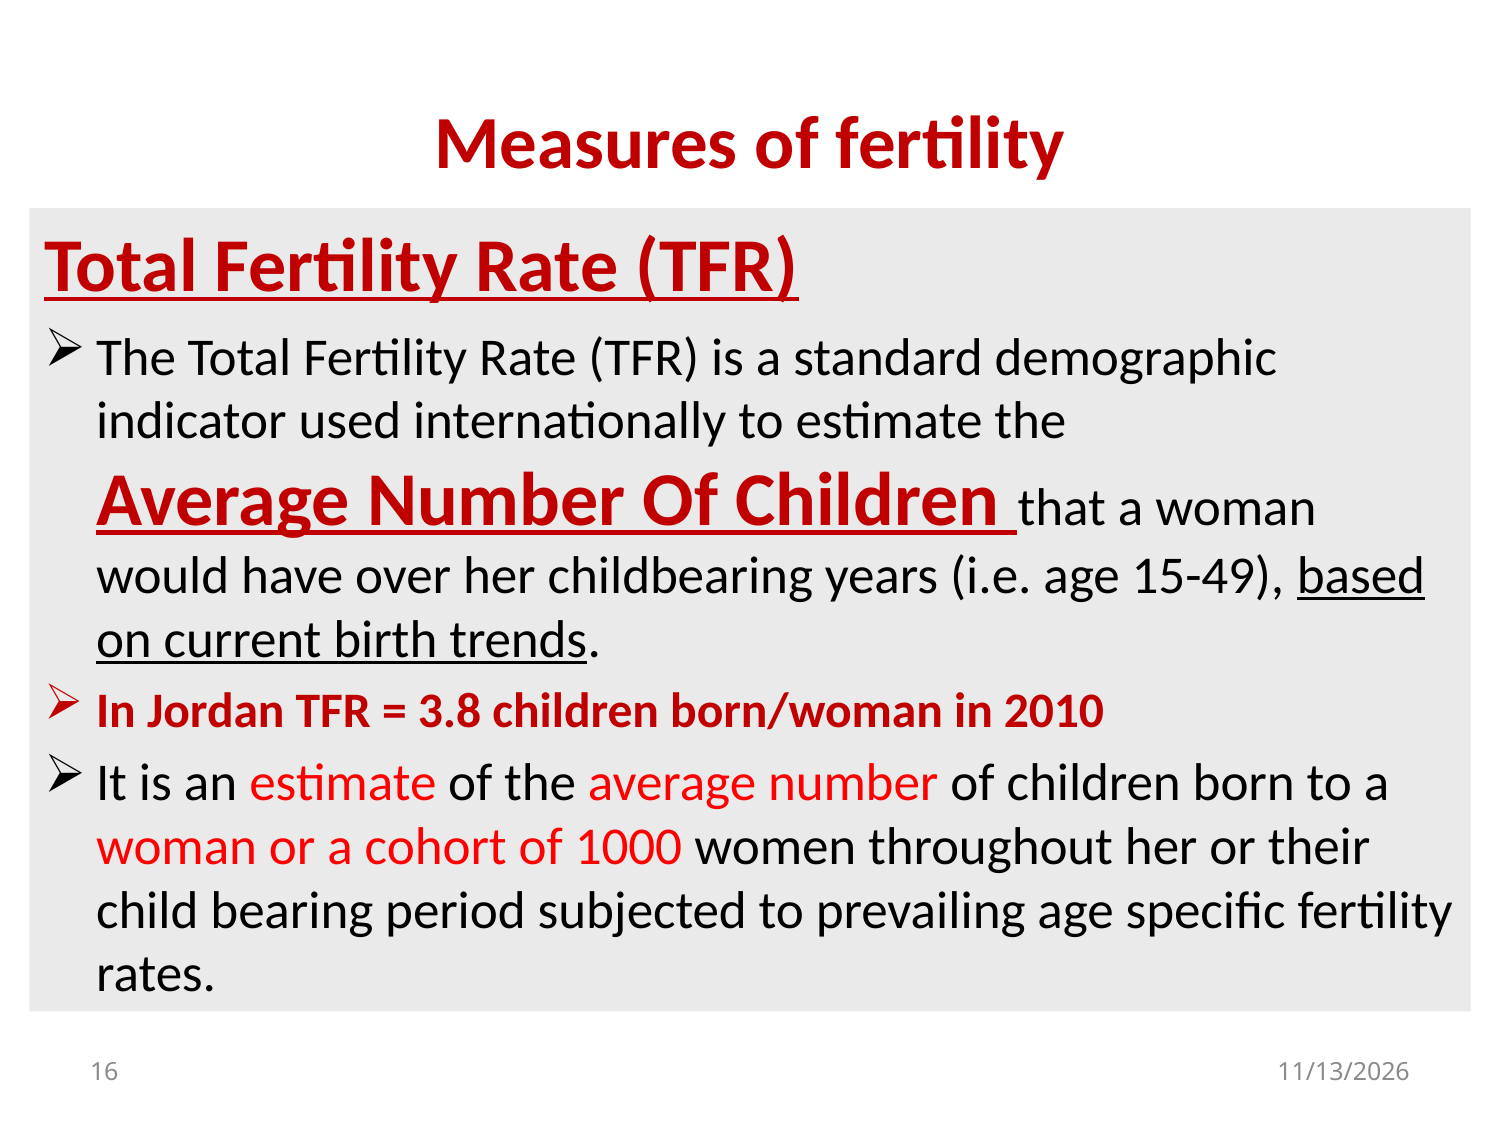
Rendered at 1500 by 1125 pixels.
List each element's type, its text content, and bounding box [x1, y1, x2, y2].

title Measures of fertility [75, 45, 1425, 208]
list Total Fertility Rate (TFR) The Total Fertility Rate (TFR) is a standard demographic indicator used internationally to estimate the Average Number Of Children that a woman would have over her childbearing years (i.e. age 15-49), based on current birth trends. In Jordan TFR = 3.8 children born/woman in 2010 It is an estimate of the average number of children born to a woman or a cohort of 1000 women throughout her or their child bearing period subjected to prevailing age specific fertility rates. [29, 208, 1471, 1012]
slide_number 16 [75, 1042, 425, 1103]
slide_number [1074, 1042, 1425, 1103]
